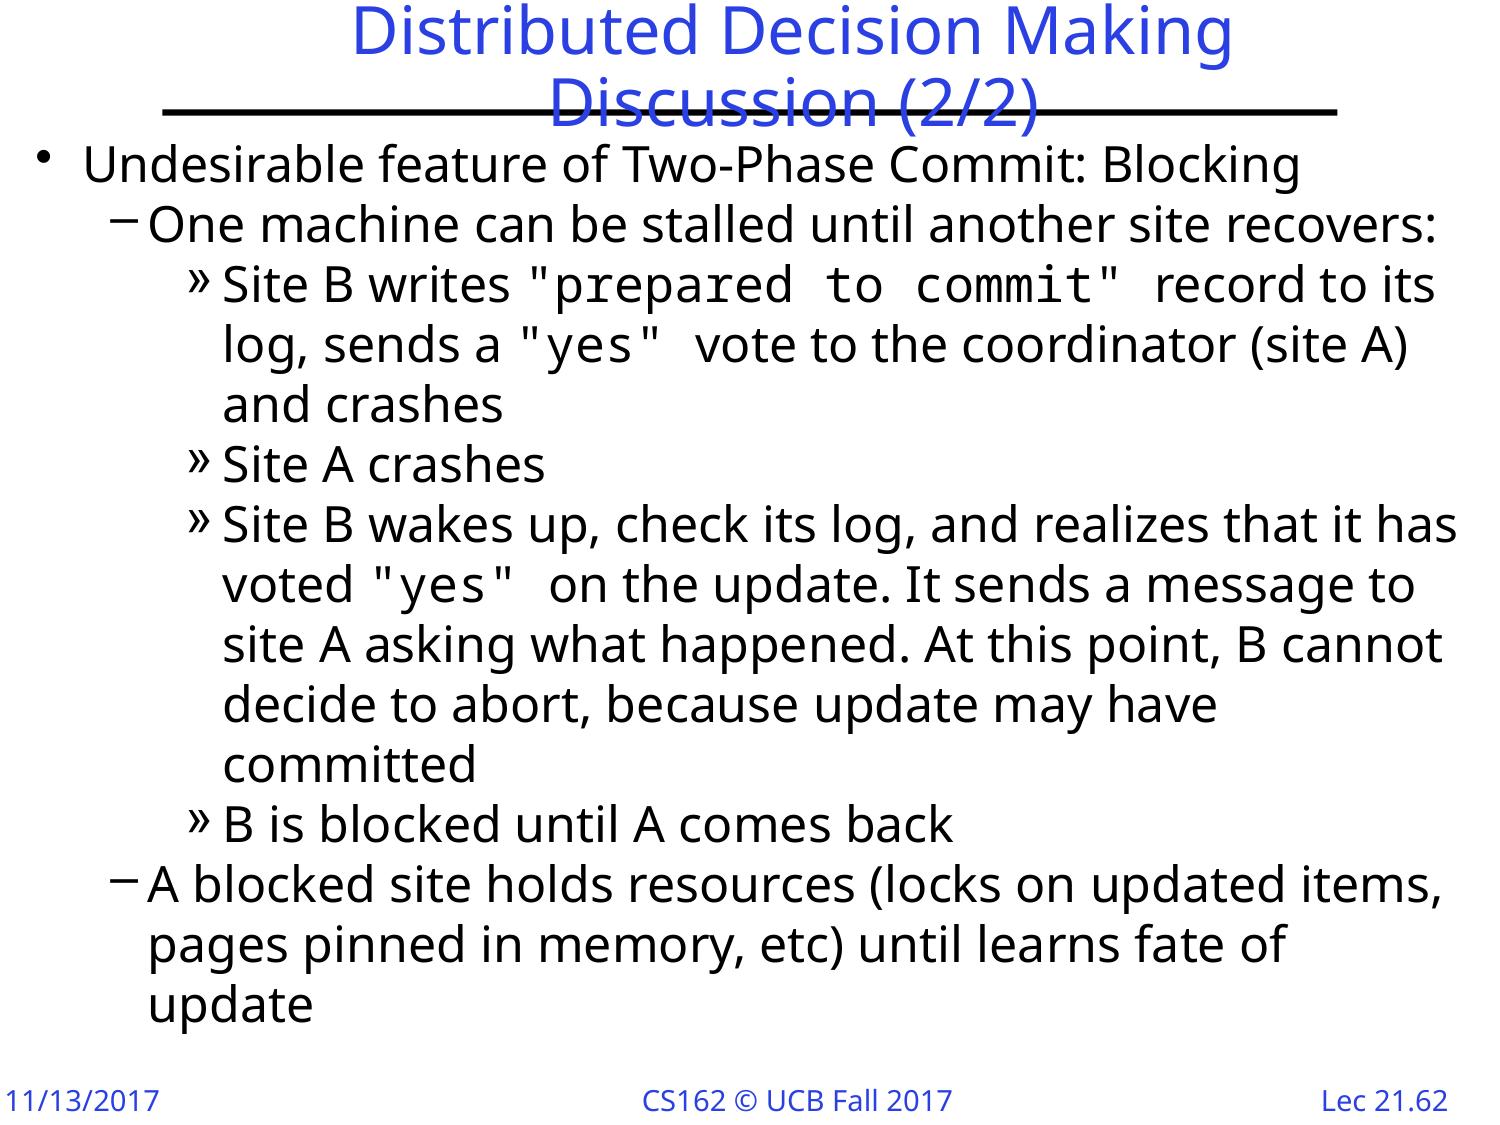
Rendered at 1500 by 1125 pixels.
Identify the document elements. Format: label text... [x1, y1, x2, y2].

title Distributed Decision Making Discussion (2/2) [162, 24, 1425, 113]
list Undesirable feature of Two-Phase Commit: Blocking One machine can be stalled until another site recovers: Site B writes "prepared to commit" record to its log, sends a "yes" vote to the coordinator (site A) and crashes Site A crashes Site B wakes up, check its log, and realizes that it has voted "yes" on the update. It sends a message to site A asking what happened. At this point, B cannot decide to abort, because update may have committed B is blocked until A comes back A blocked site holds resources (locks on updated items, pages pinned in memory, etc) until learns fate of update [20, 125, 1475, 1113]
